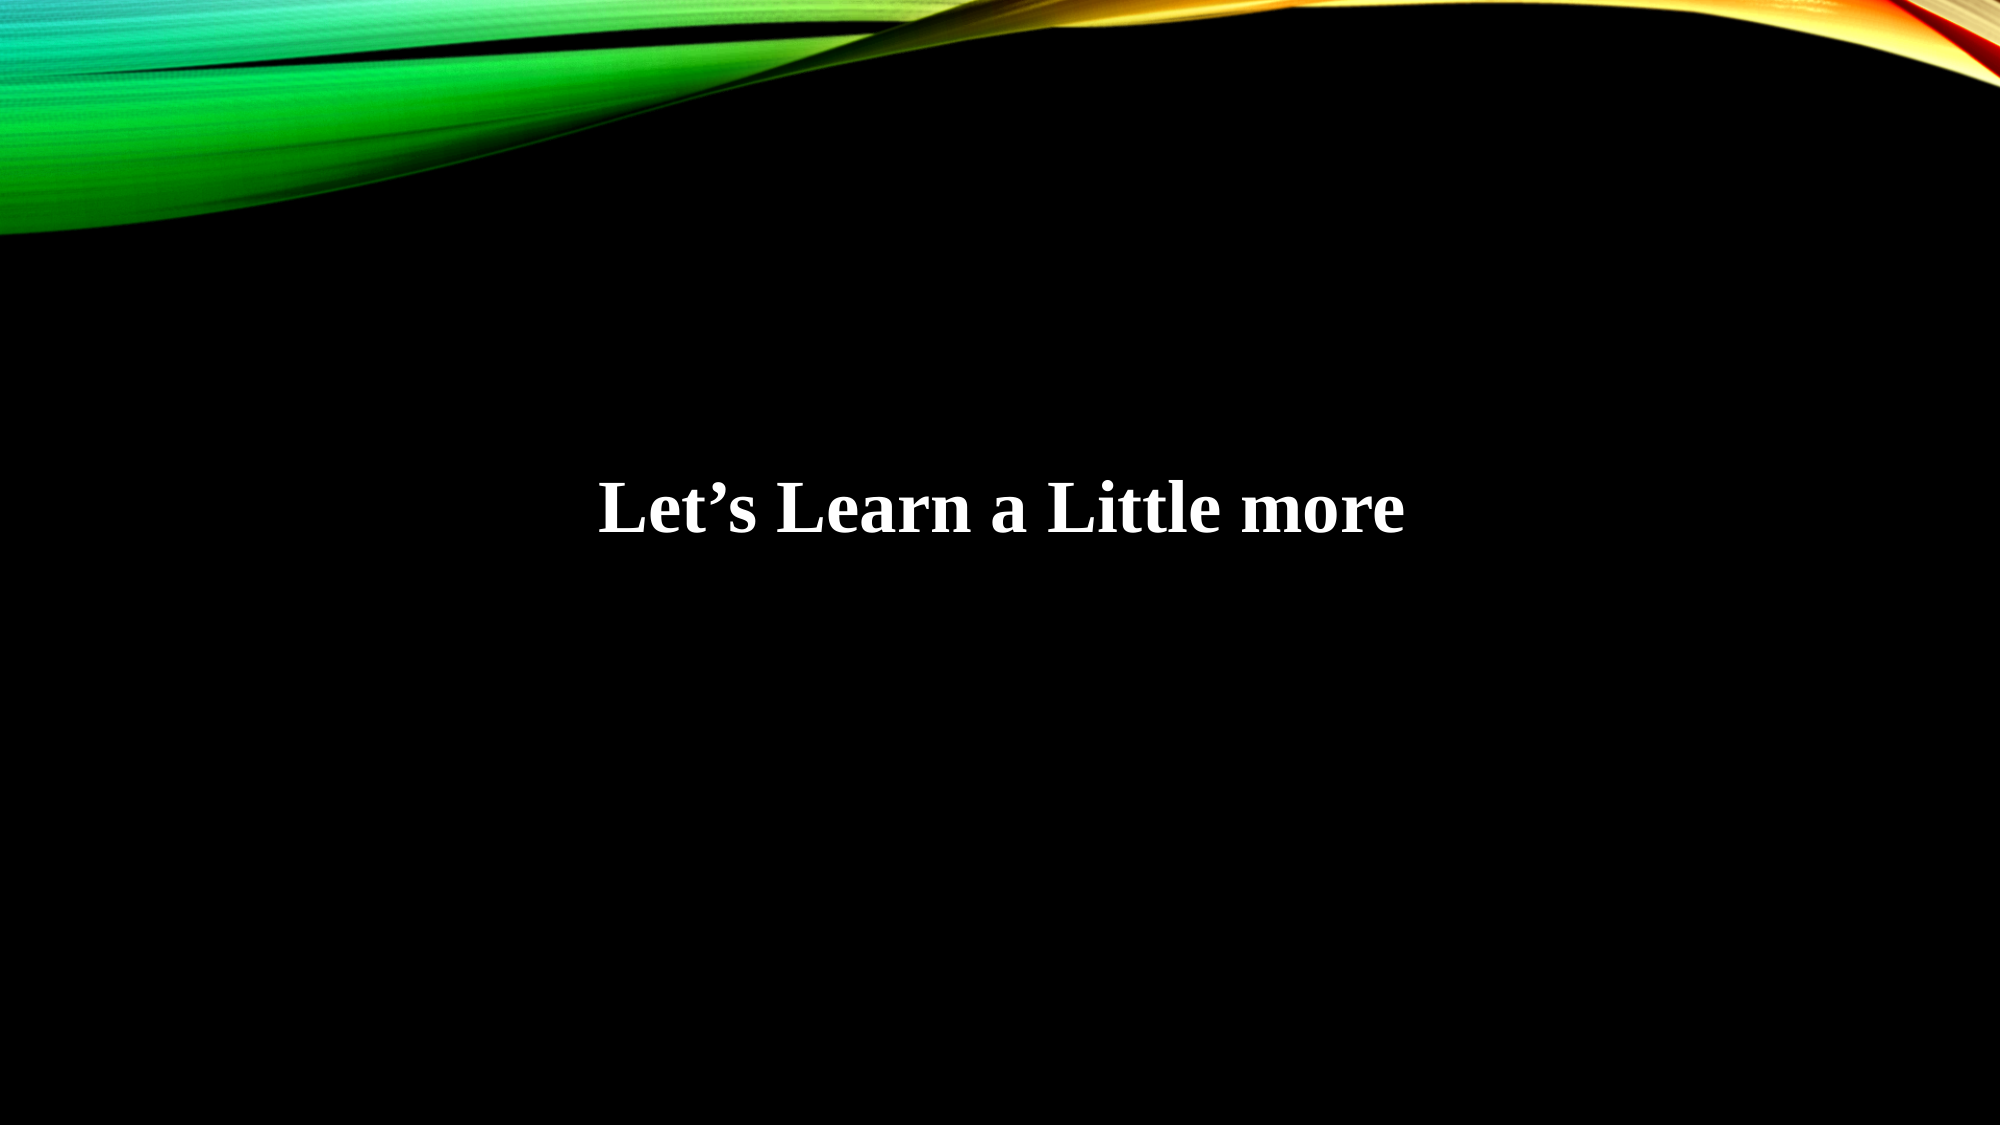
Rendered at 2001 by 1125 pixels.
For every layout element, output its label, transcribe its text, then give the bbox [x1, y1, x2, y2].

picture [0, 0, 2000, 237]
text_box Let’s Learn a Little more [572, 450, 1432, 556]
